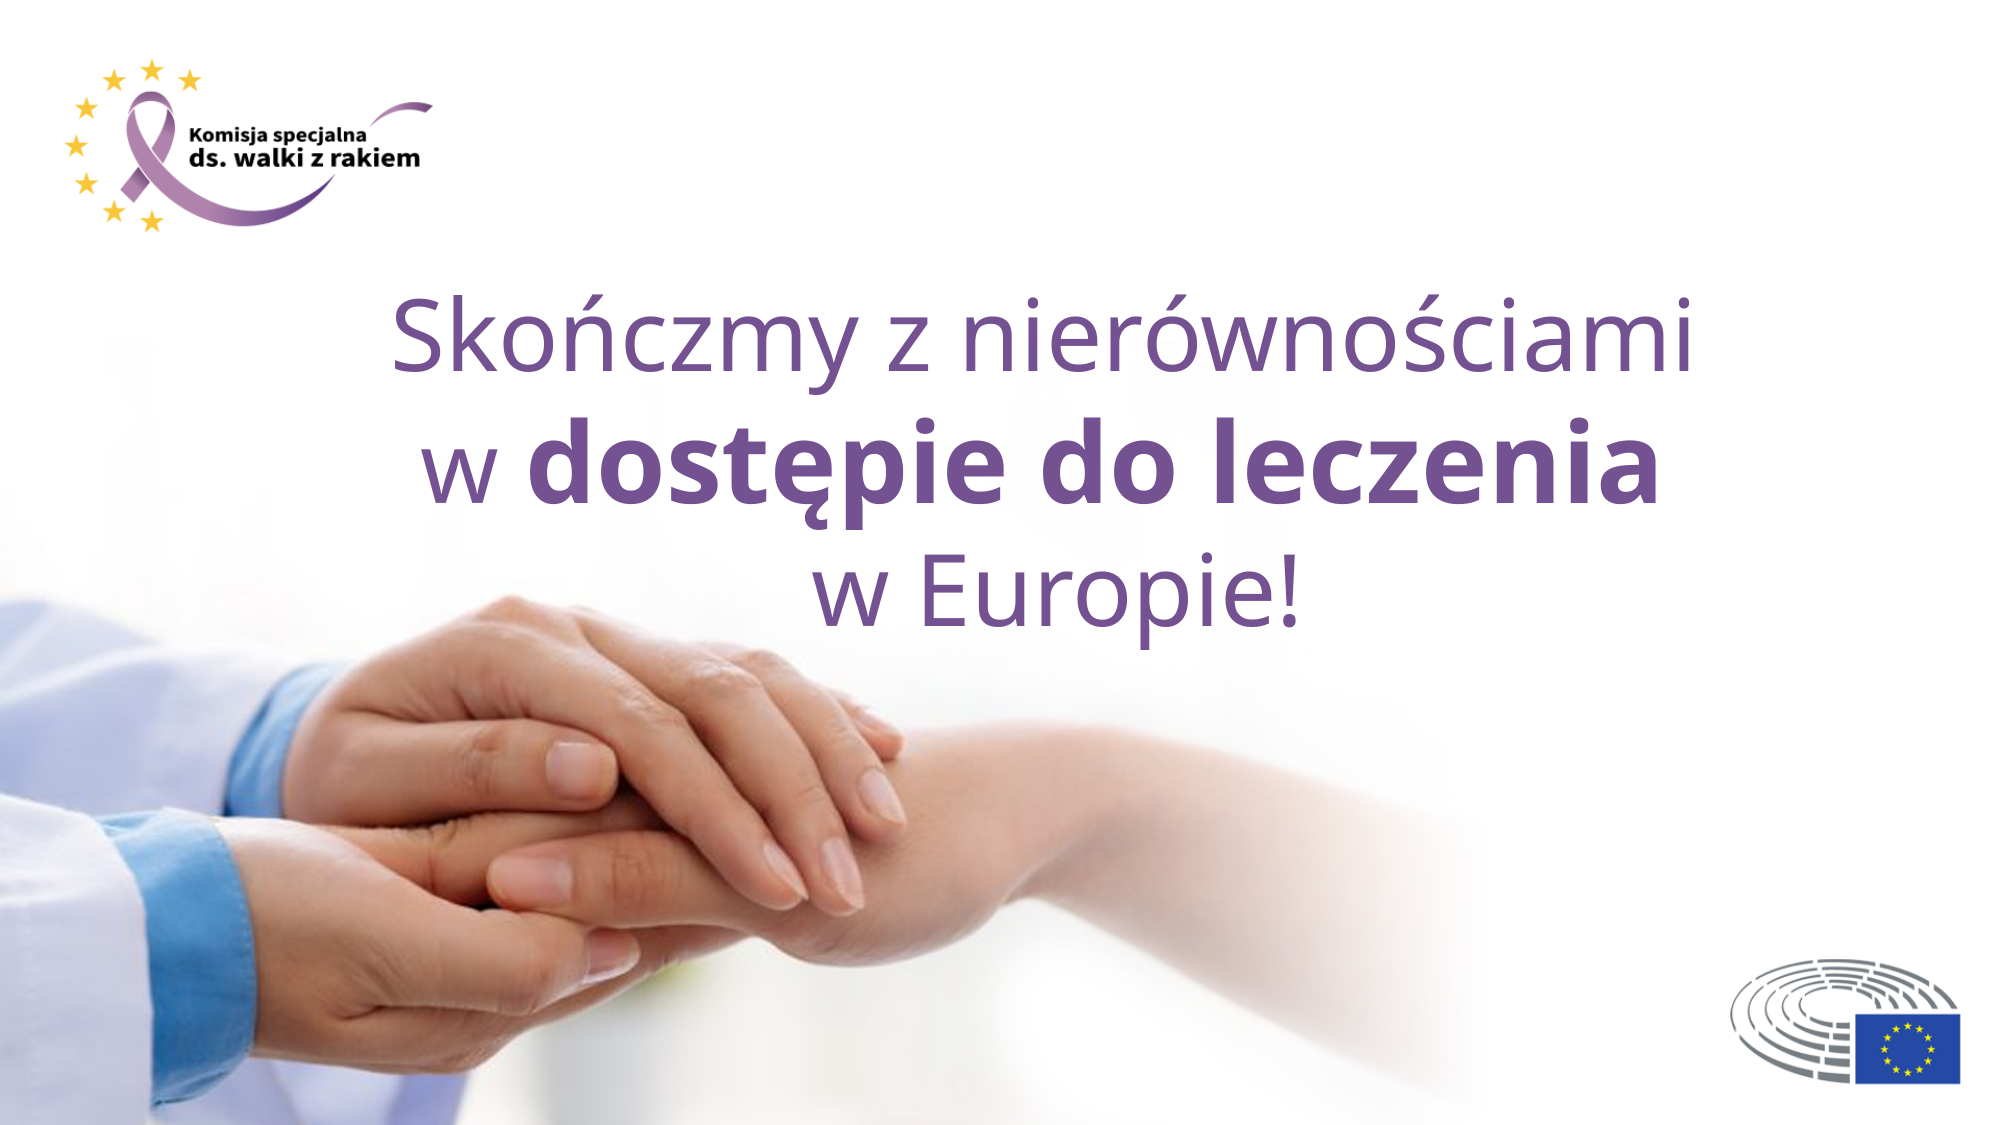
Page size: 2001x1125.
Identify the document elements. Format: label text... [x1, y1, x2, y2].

picture [0, 0, 2001, 1125]
text_box Skończmy z nierównościami w dostępie do leczenia w Europie! [134, 263, 1981, 654]
